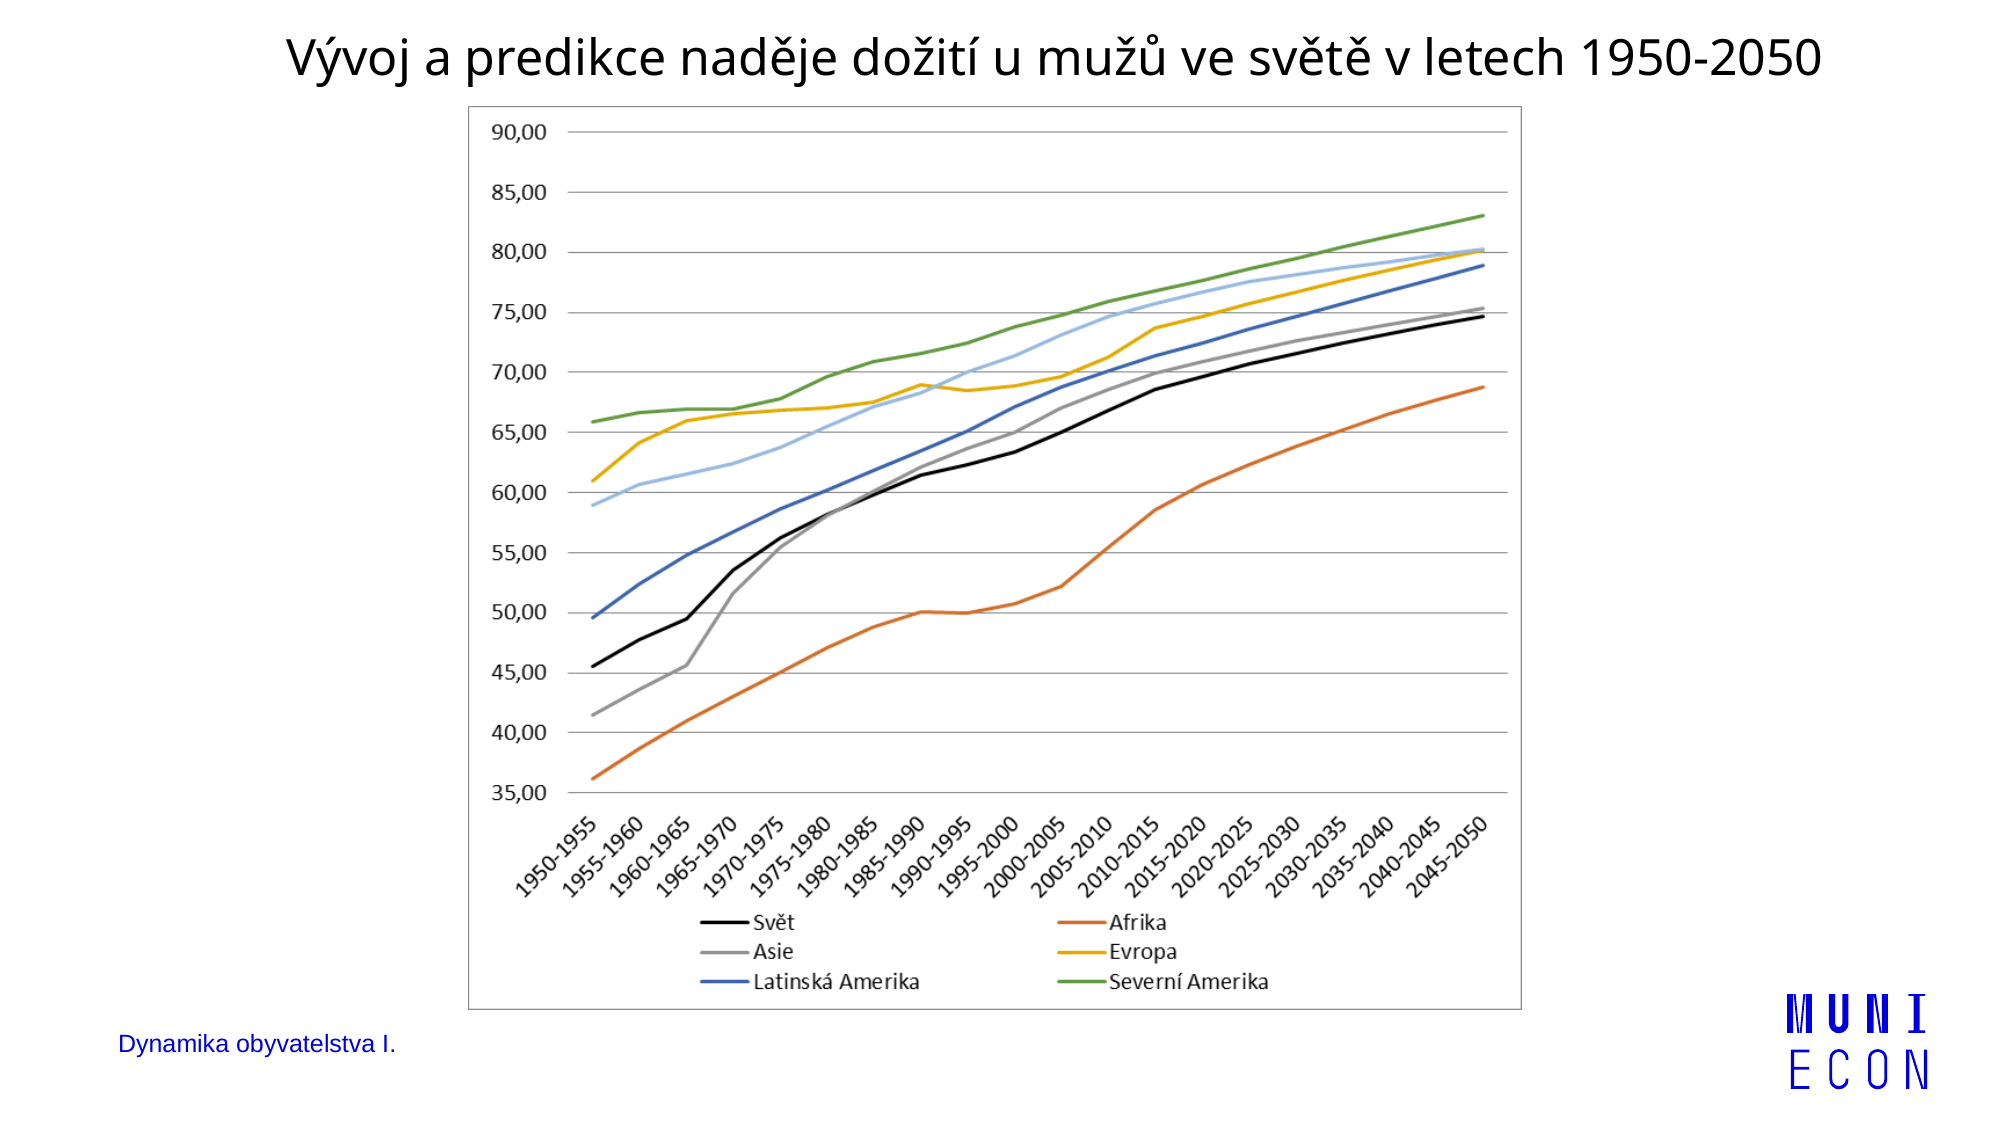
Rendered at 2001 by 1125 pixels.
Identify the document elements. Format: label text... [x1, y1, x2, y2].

footer Dynamika obyvatelstva I. [118, 1021, 1418, 1063]
picture [467, 105, 1522, 1010]
text_box Vývoj a predikce naděje dožití u mužů ve světě v letech 1950-2050 [272, 18, 1839, 94]
